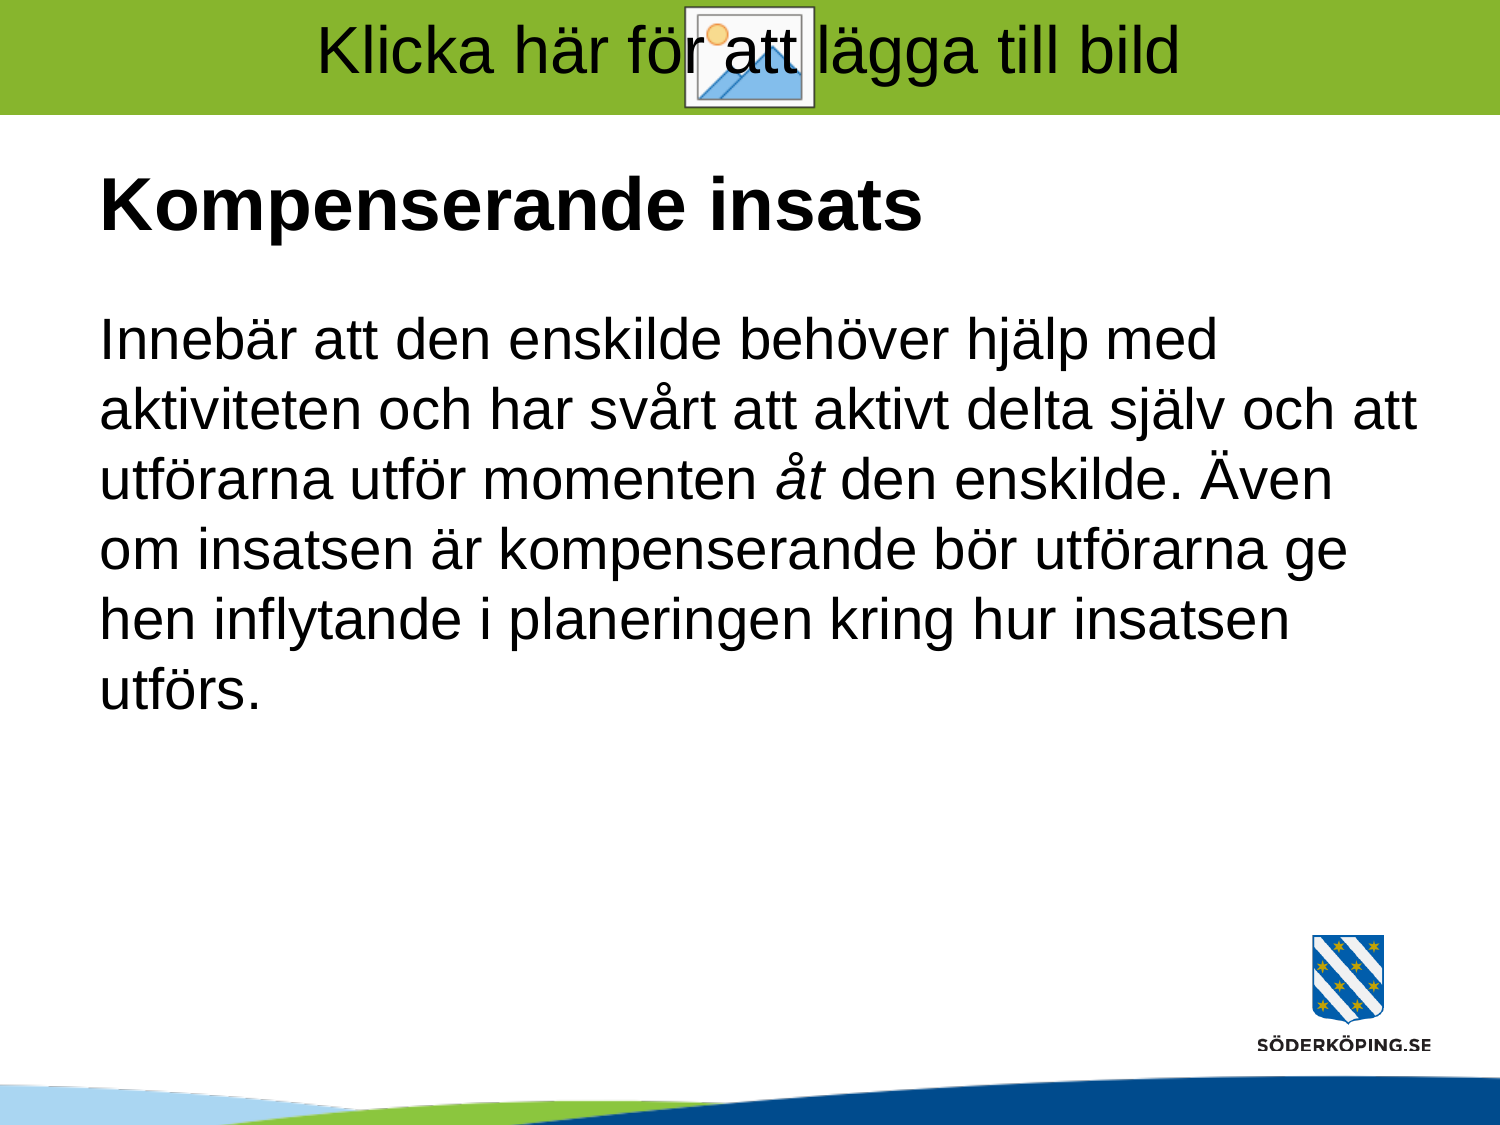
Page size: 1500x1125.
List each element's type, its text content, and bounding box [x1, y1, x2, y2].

title Kompenserande insats [85, 124, 1436, 293]
picture [0, 0, 1500, 116]
list Innebär att den enskilde behöver hjälp med aktiviteten och har svårt att aktivt delta själv och att utförarna utför momenten åt den enskilde. Även om insatsen är kompenserande bör utförarna ge hen inflytande i planeringen kring hur insatsen utförs. [85, 293, 1436, 916]
